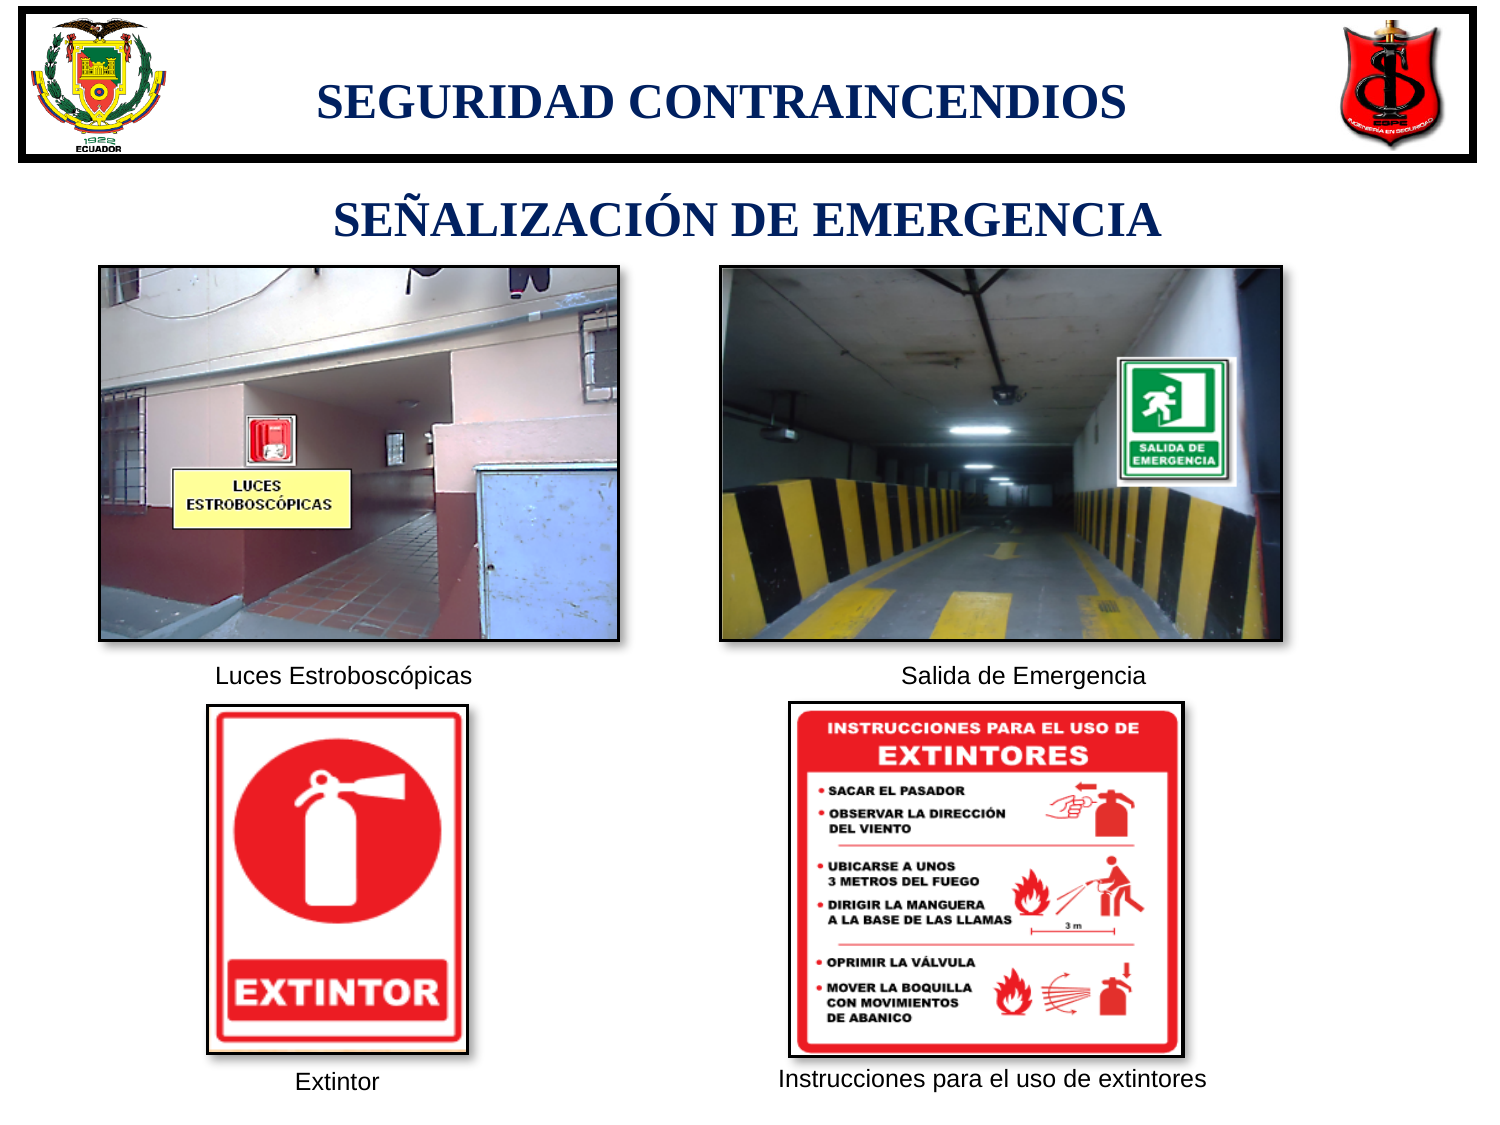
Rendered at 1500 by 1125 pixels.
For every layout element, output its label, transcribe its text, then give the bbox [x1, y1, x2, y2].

text_box SEÑALIZACIÓN DE EMERGENCIA [314, 159, 1181, 254]
text_box Extintor [239, 1067, 436, 1103]
text_box Instrucciones para el uso de extintores [763, 1055, 1260, 1100]
picture [101, 267, 617, 640]
picture [791, 704, 1182, 1056]
text_box Salida de Emergencia [886, 654, 1181, 697]
picture [721, 267, 1280, 640]
picture [208, 706, 467, 1053]
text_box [0, 0, 1498, 159]
text_box Luces Estroboscópicas [200, 654, 594, 697]
